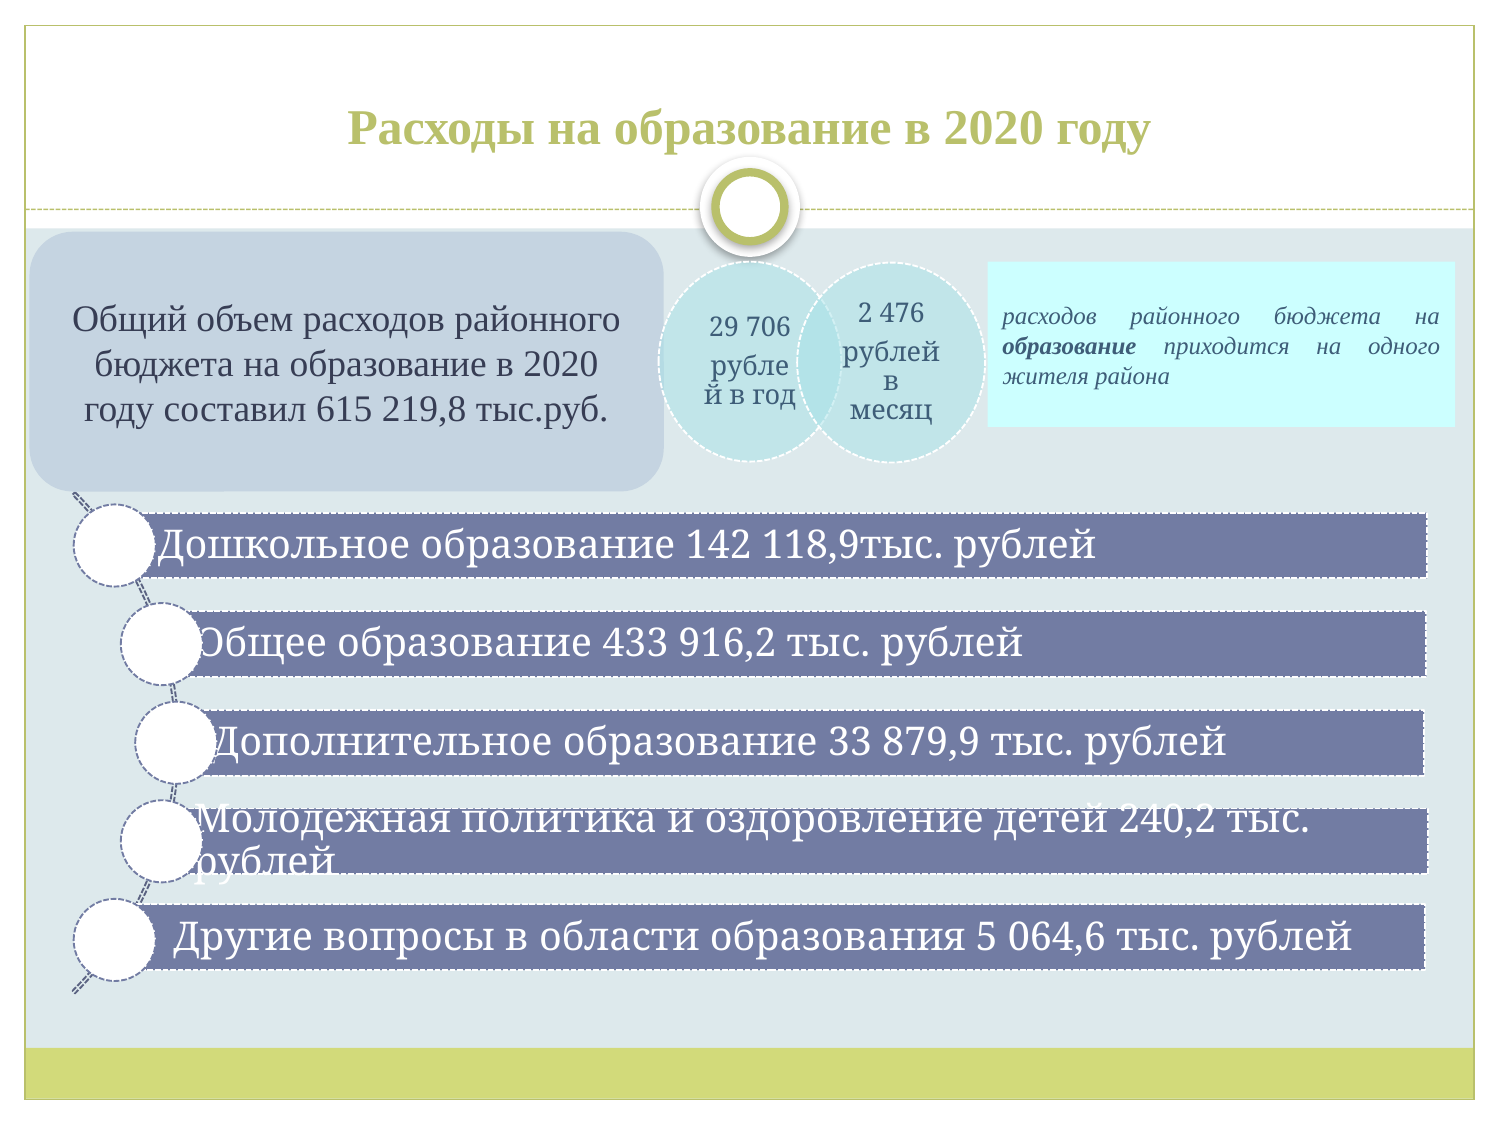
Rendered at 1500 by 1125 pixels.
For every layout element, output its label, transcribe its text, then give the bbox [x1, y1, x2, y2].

title Расходы на образование в 2020 году [49, 37, 1450, 162]
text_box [658, 261, 795, 462]
text_box Общий объем расходов районного бюджета на образование в 2020 году составил 615 219,8 тыс.руб. [28, 230, 662, 493]
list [74, 479, 1426, 1006]
text_box расходов районного бюджета на образование приходится на одного жителя района [987, 261, 1456, 428]
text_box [796, 262, 986, 463]
